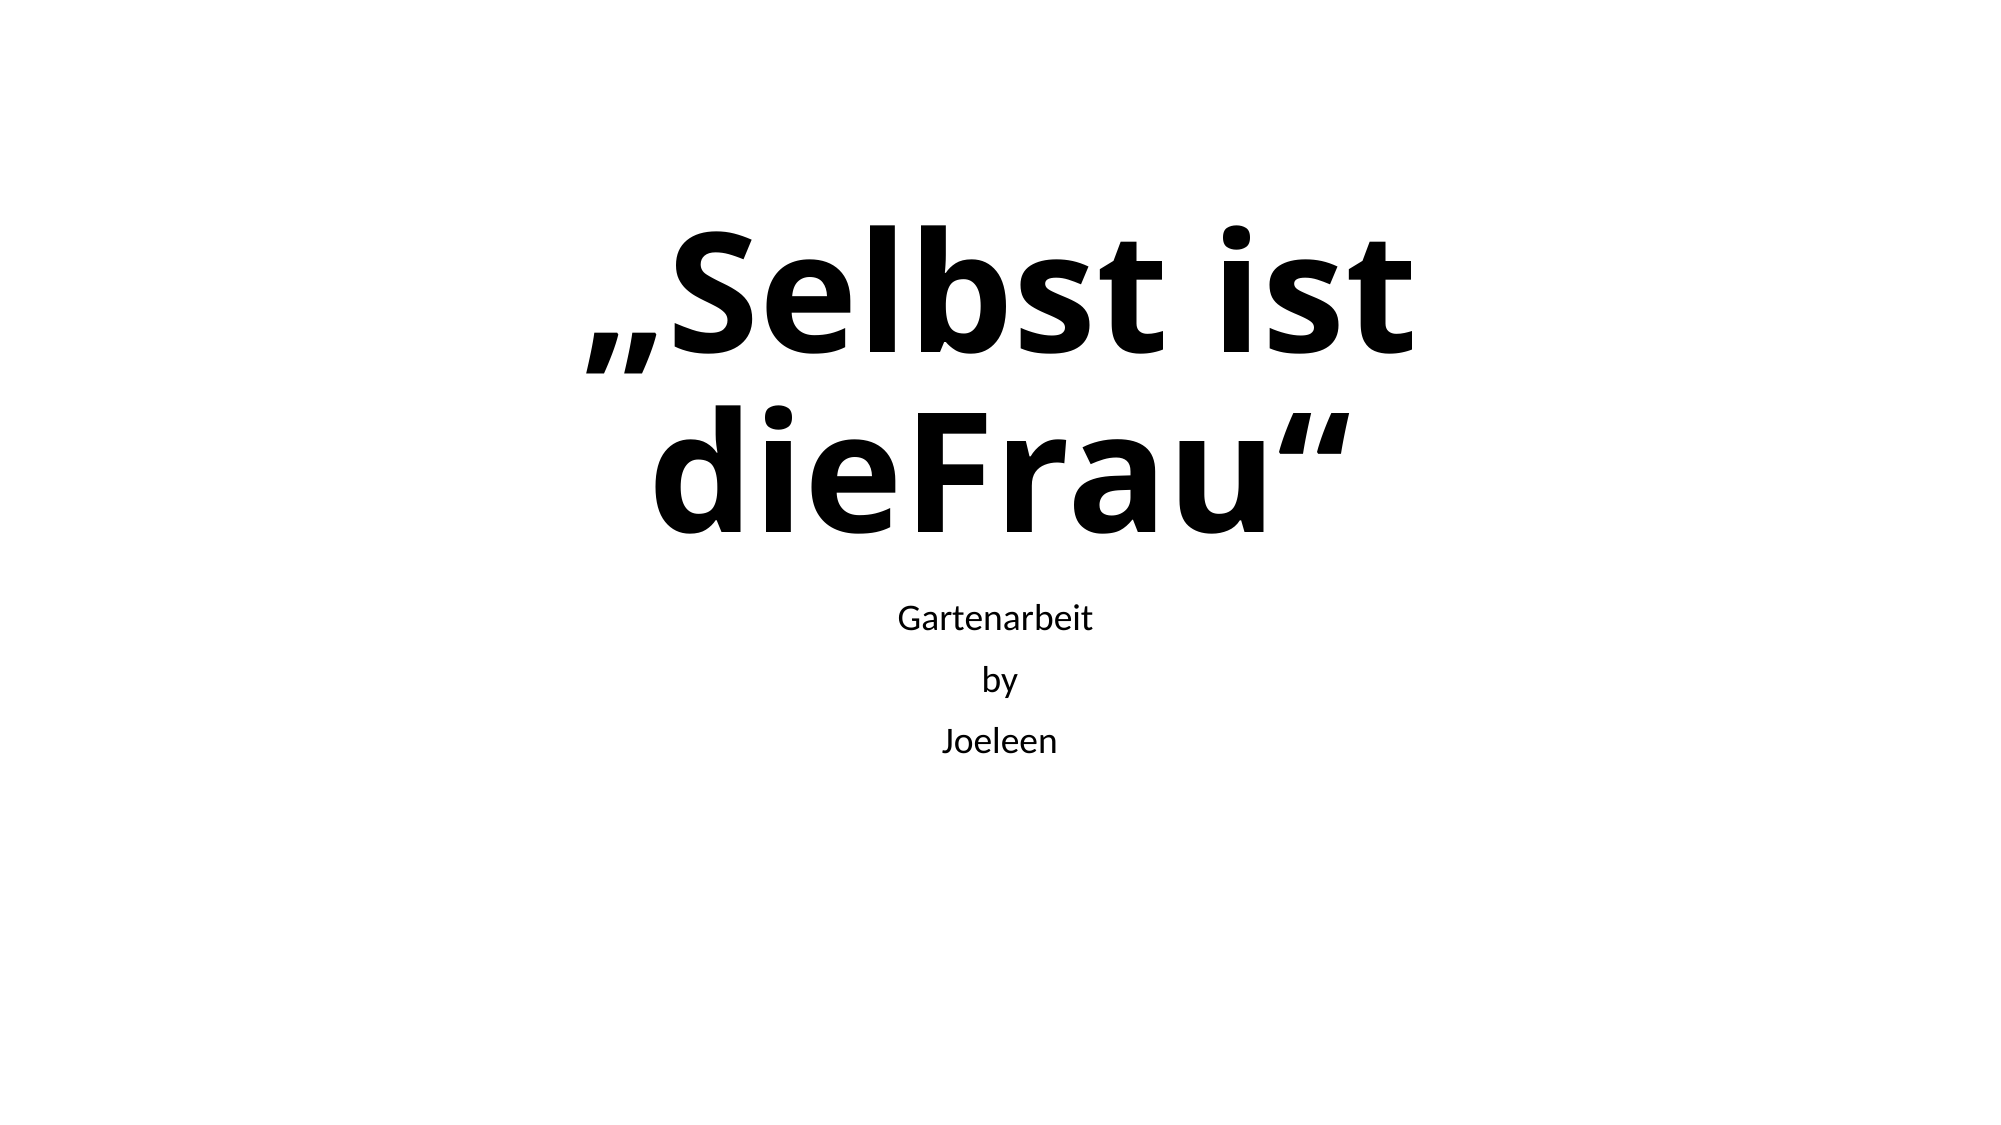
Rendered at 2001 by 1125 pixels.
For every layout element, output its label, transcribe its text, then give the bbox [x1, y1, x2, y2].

subtitle Gartenarbeit by Joeleen [249, 590, 1750, 863]
title „Selbst ist dieFrau“ [249, 184, 1750, 576]
